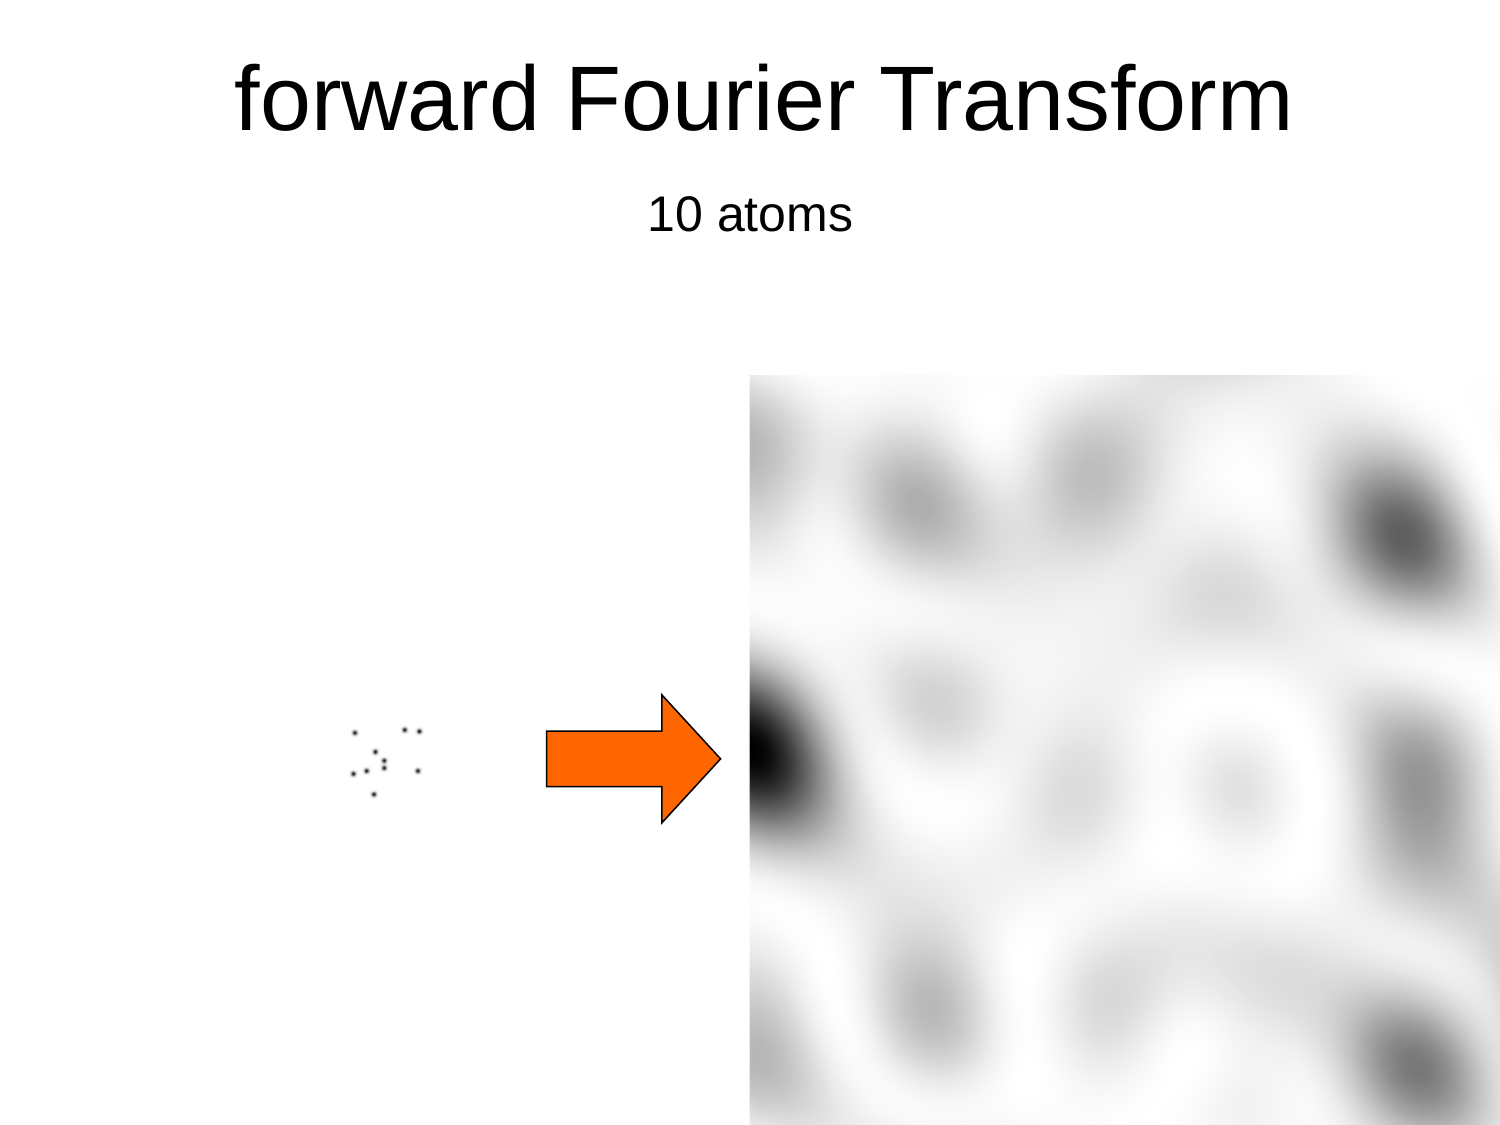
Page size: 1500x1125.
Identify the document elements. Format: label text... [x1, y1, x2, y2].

text_box 10 atoms [632, 174, 869, 250]
picture [0, 374, 1500, 1125]
text_box forward Fourier Transform [29, 0, 1500, 188]
